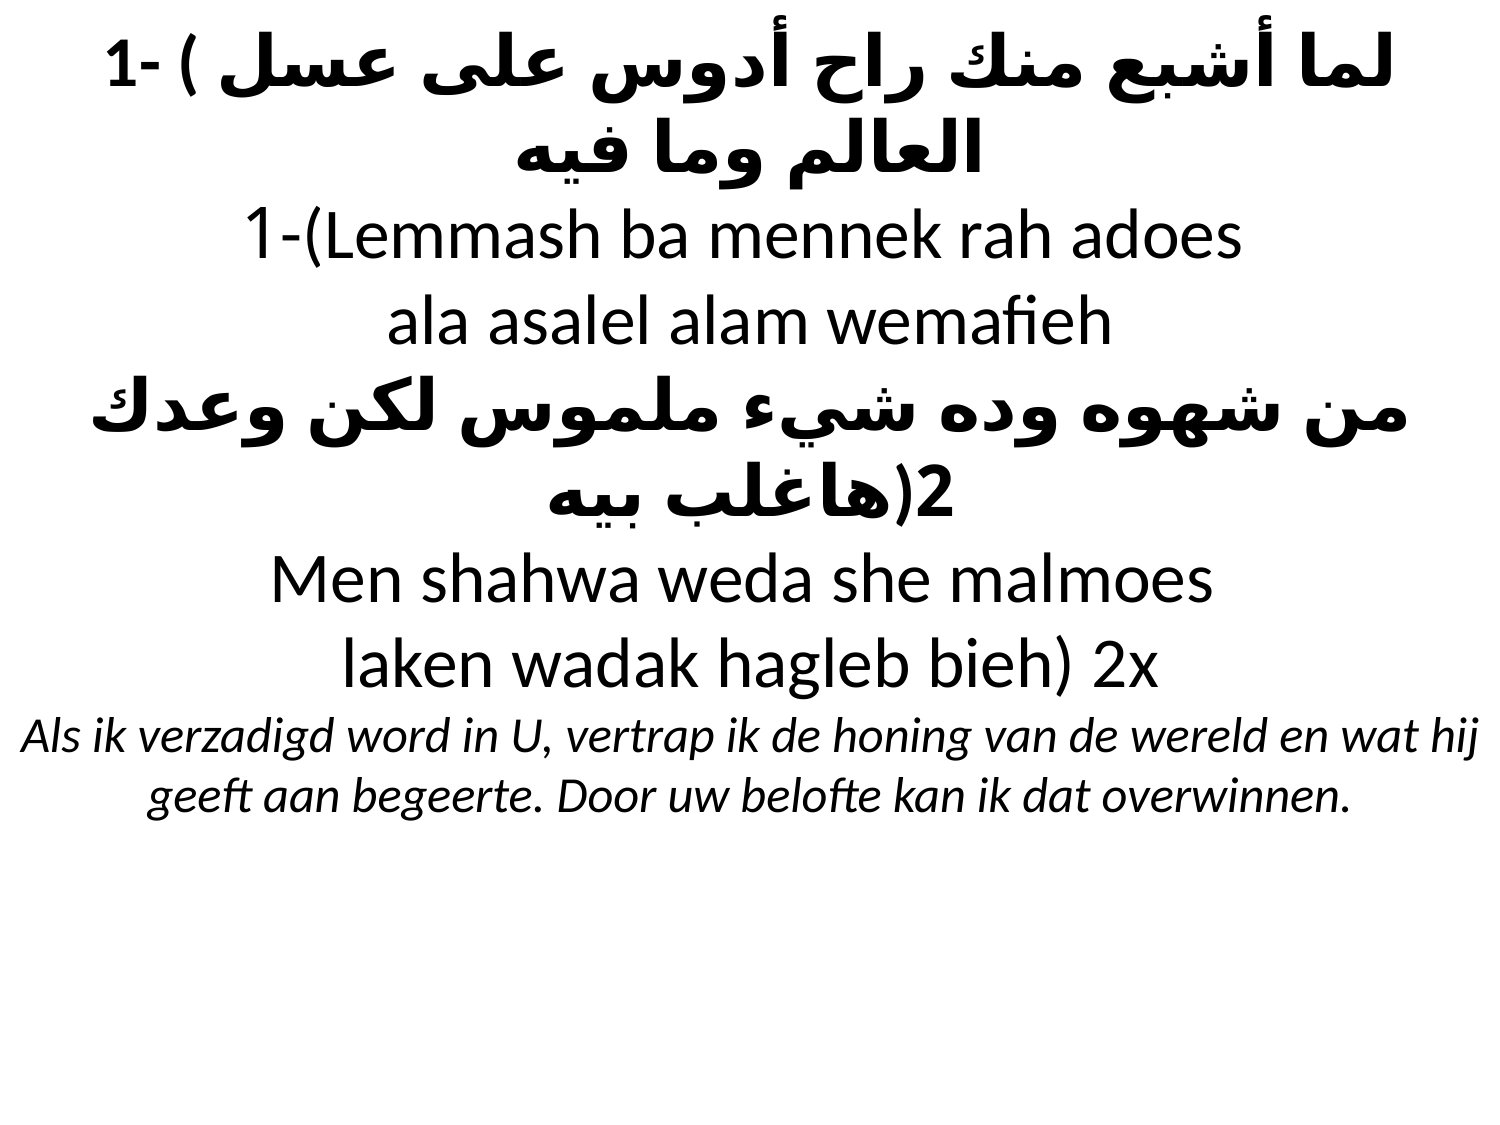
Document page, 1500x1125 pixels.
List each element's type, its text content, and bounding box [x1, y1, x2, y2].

title 1- ( لما أشبع منك راح أدوس على عسل العالم وما فيه 1-(Lemmash ba mennek rah adoes ala asalel alam wemafieh من شهوه وده شيء ملموس لكن وعدك هاغلب بيه)2 Men shahwa weda she malmoes laken wadak hagleb bieh) 2x Als ik verzadigd word in U, vertrap ik de honing van de wereld en wat hij geeft aan begeerte. Door uw belofte kan ik dat overwinnen. [0, 4, 1500, 835]
